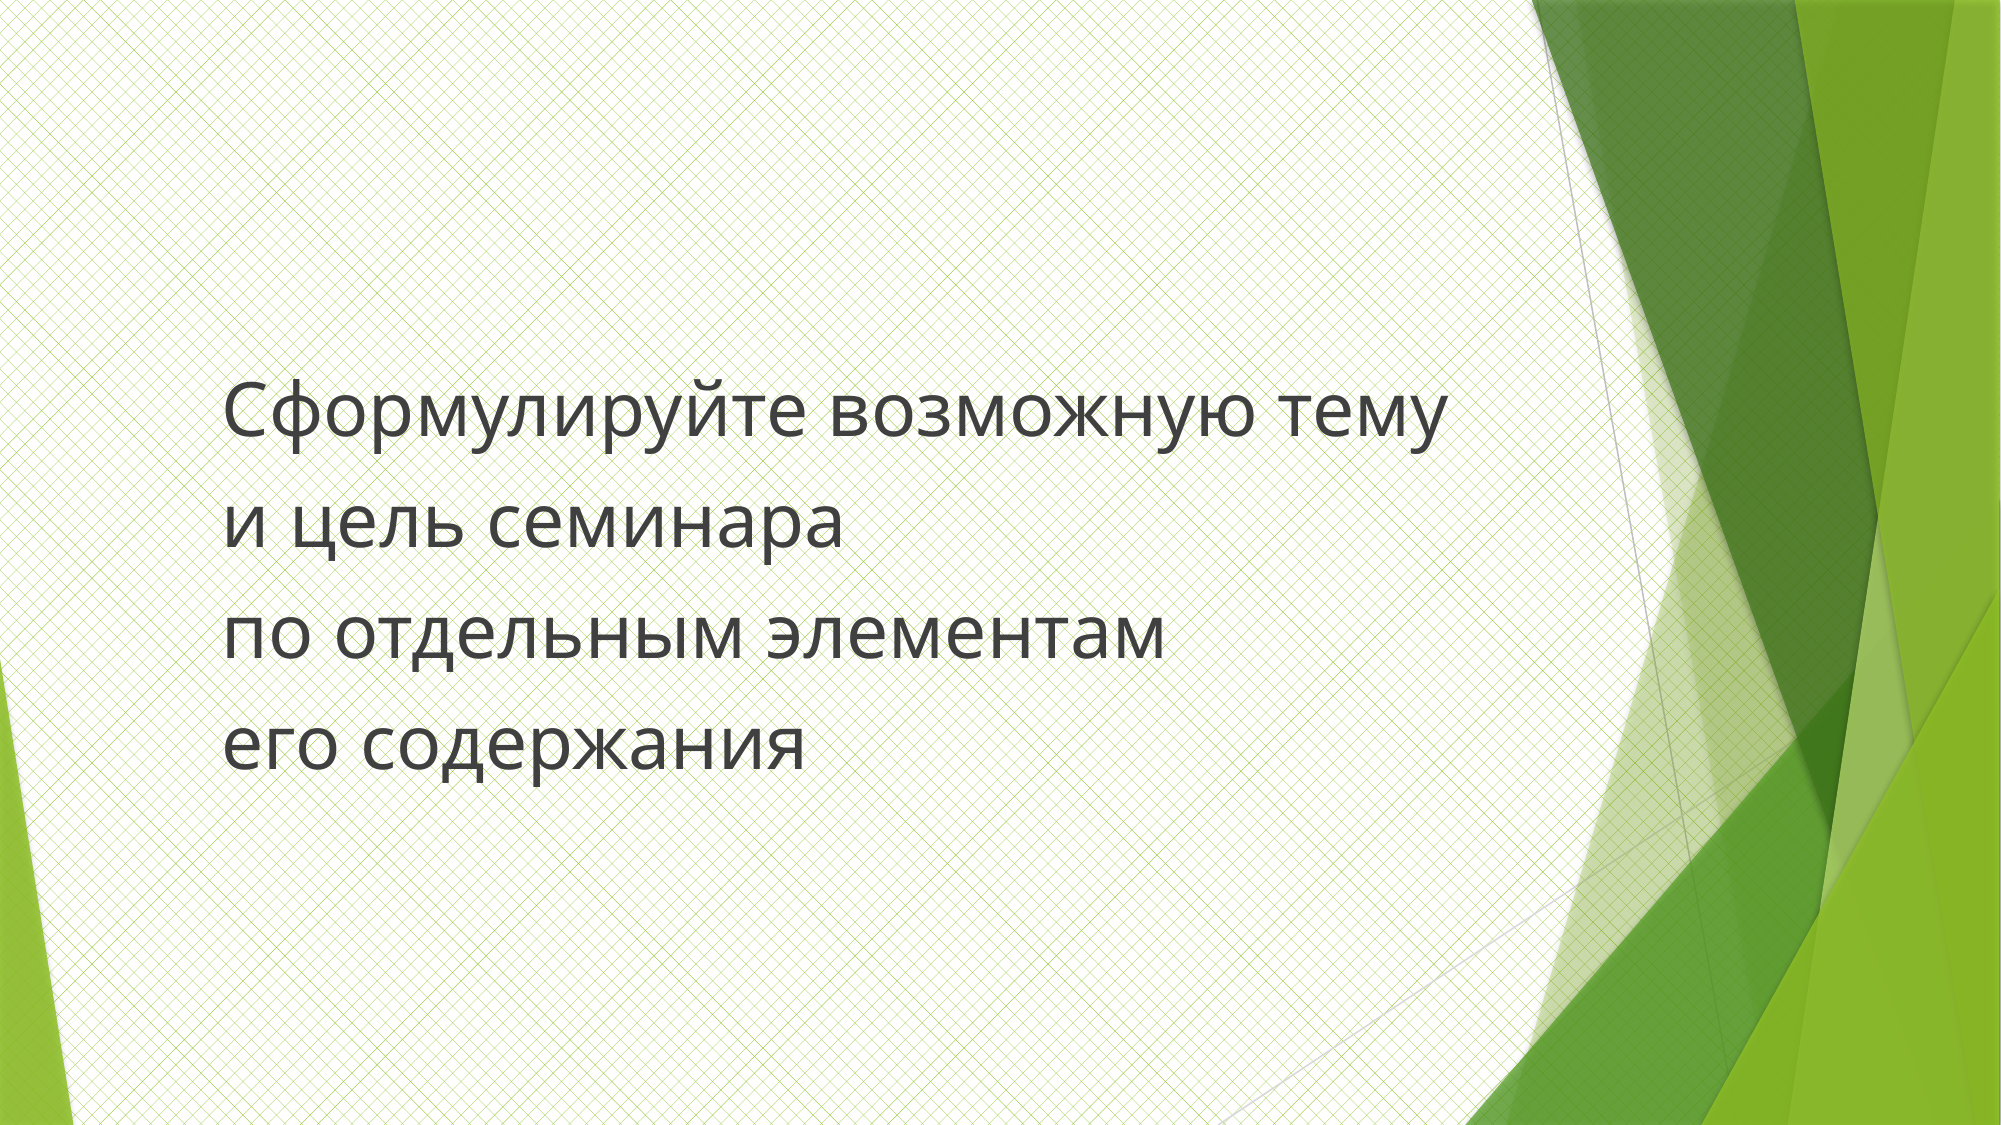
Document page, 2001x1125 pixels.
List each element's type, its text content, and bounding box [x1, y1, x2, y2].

list Сформулируйте возможную тему и цель семинара по отдельным элементам его содержания [206, 354, 1522, 992]
